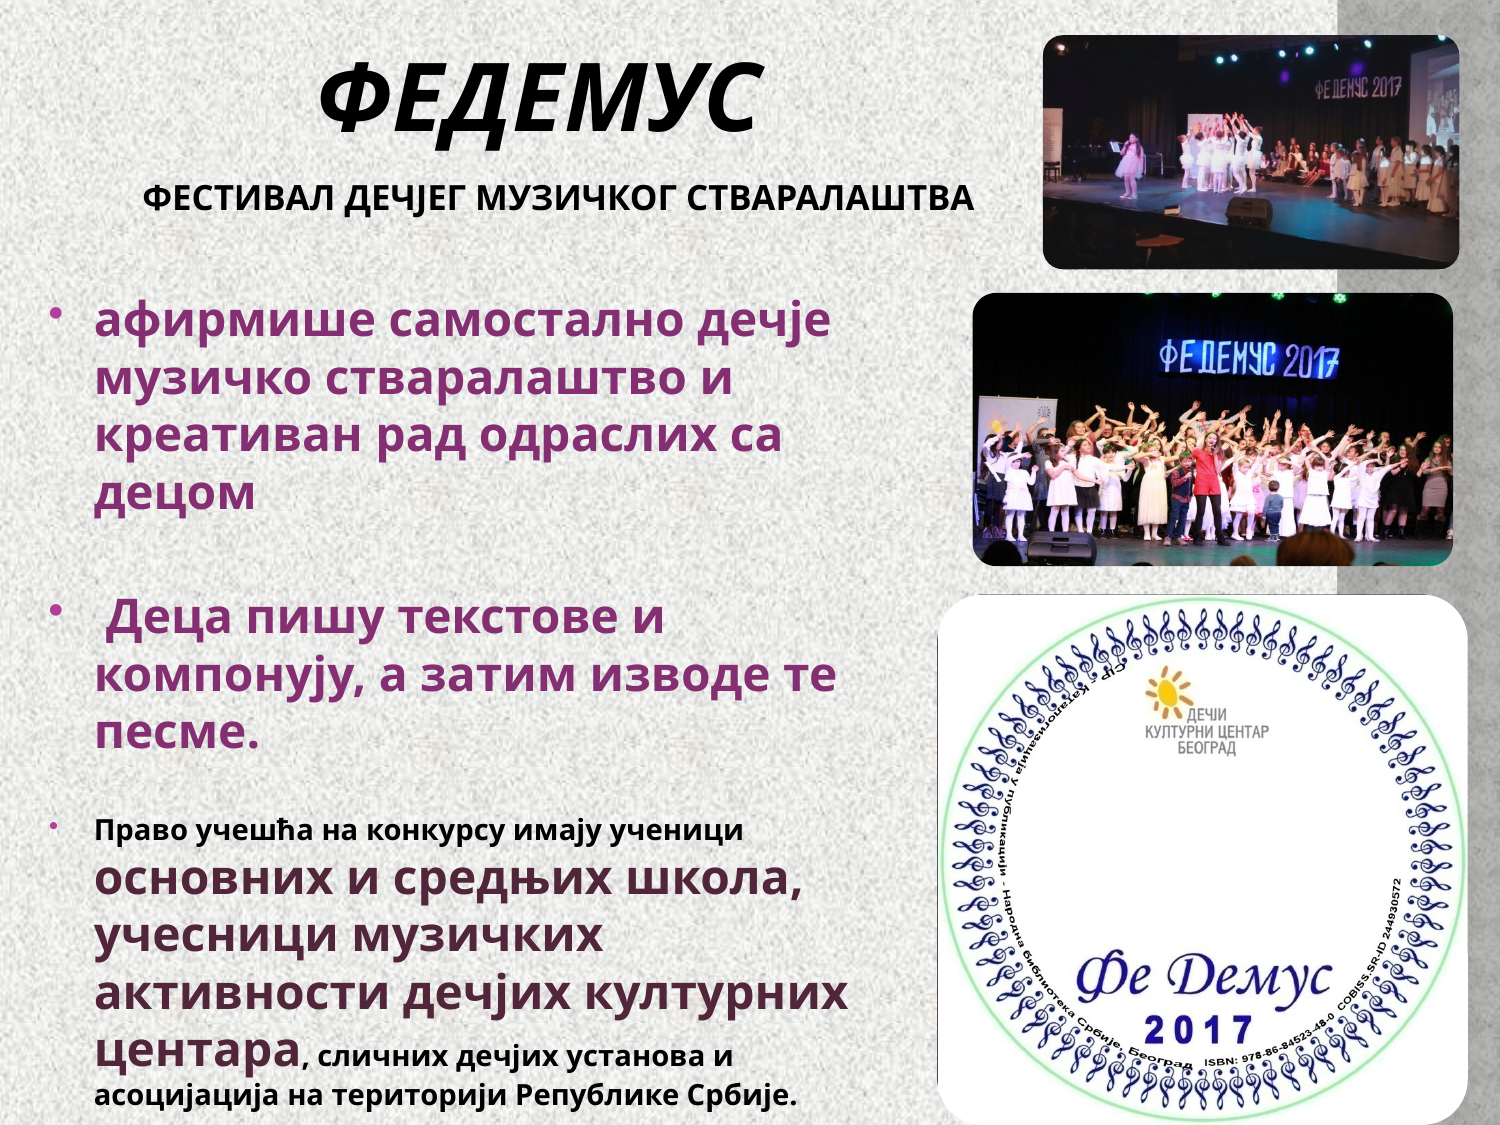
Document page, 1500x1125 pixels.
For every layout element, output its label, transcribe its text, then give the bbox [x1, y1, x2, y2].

list афирмише самостално дечје музичко стваралаштво и креативан рад одраслих са децом Деца пишу текстове и компонују, а затим изводе те песме. Право учешћа на конкурсу имају ученици основних и средњих школа, учесници музичких активности дечјих културних центара, сличних дечјих установа и асоцијација на територији Републике Србије. [35, 281, 898, 1125]
title ФЕДЕМУС Фестивал дечјег музичког стваралаштва [0, 35, 1038, 223]
picture [0, 0, 1500, 1125]
